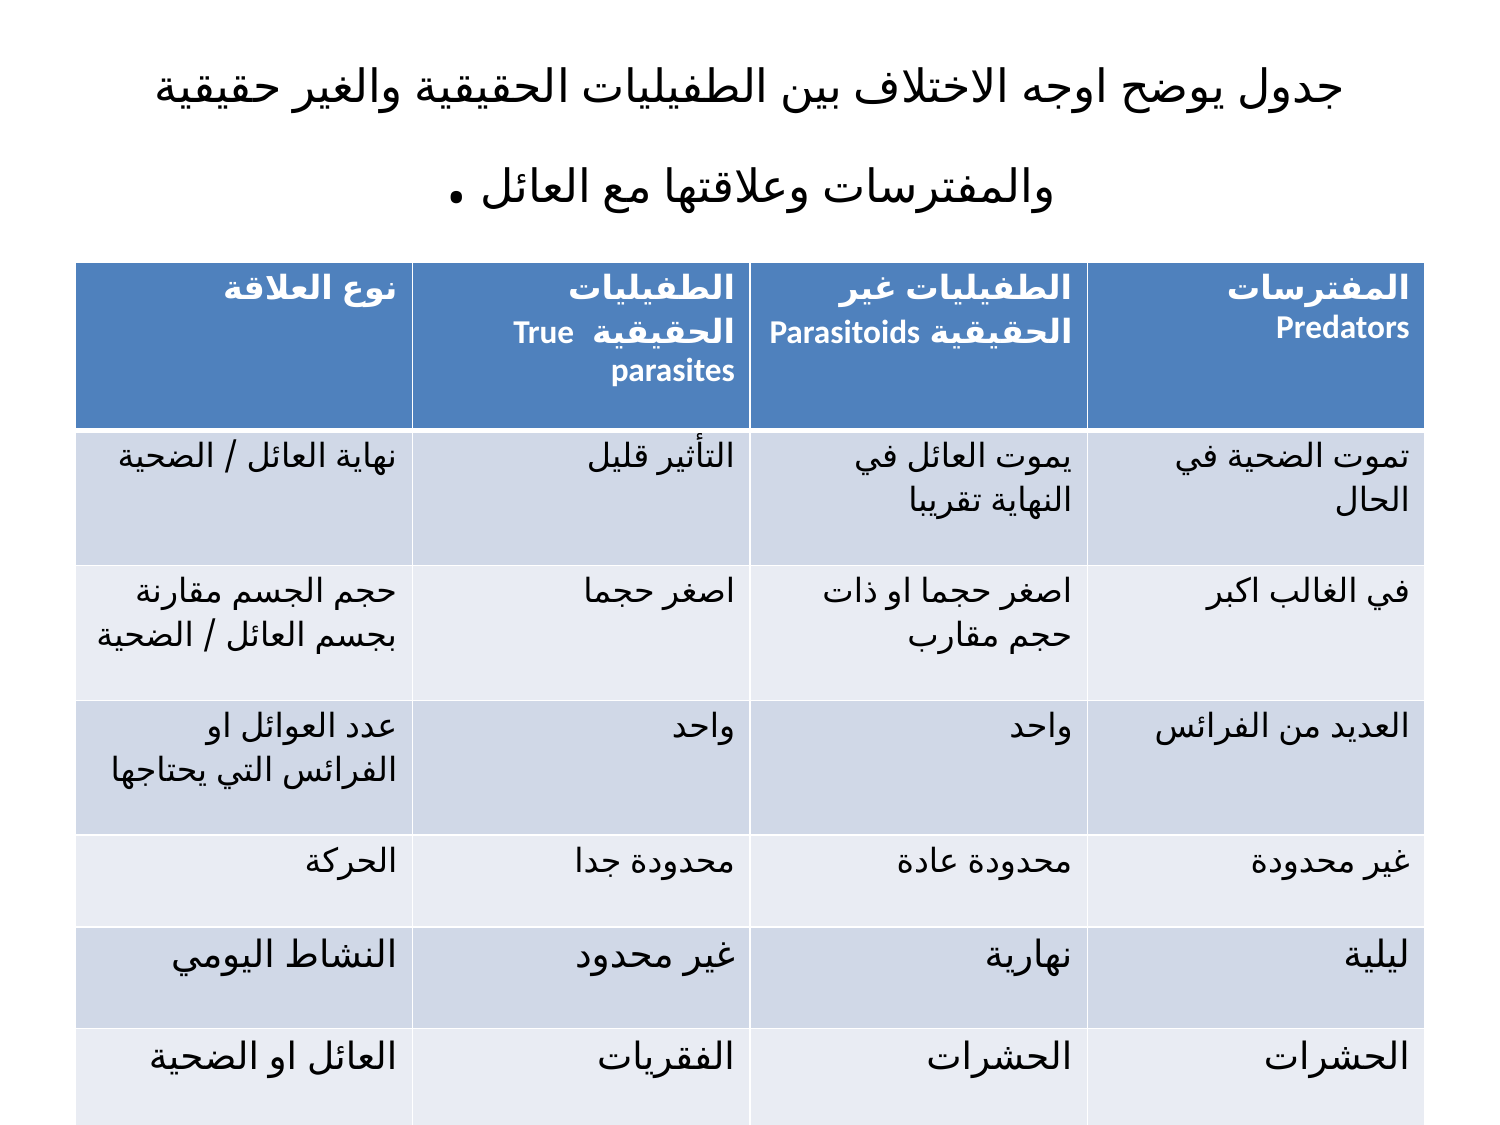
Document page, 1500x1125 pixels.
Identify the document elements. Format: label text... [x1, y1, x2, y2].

table_cell العائل او الضحية [76, 1029, 412, 1125]
table_cell محدودة عادة [751, 836, 1087, 926]
table_cell الحشرات [751, 1029, 1087, 1125]
table_cell التأثير قليل [413, 433, 749, 565]
table_cell تموت الضحية في الحال [1088, 433, 1424, 565]
table_cell العديد من الفرائس [1088, 701, 1424, 834]
table_header الطفيليات الحقيقية True parasites [413, 263, 749, 428]
table_cell محدودة جدا [413, 836, 749, 926]
table_cell الحركة [76, 836, 412, 926]
table_header نوع العلاقة [76, 263, 412, 428]
table_cell ليلية [1088, 928, 1424, 1028]
table_cell واحد [751, 701, 1087, 834]
table_cell غير محدودة [1088, 836, 1424, 926]
table_cell الحشرات [1088, 1029, 1424, 1125]
table_cell النشاط اليومي [76, 928, 412, 1028]
title جدول يوضح اوجه الاختلاف بين الطفيليات الحقيقية والغير حقيقية والمفترسات وعلاقتها مع العائل . [75, 45, 1425, 233]
table_header الطفيليات غير الحقيقية Parasitoids [751, 263, 1087, 428]
table_cell اصغر حجما [413, 566, 749, 700]
table_cell نهاية العائل / الضحية [76, 433, 412, 565]
table_cell يموت العائل في النهاية تقريبا [751, 433, 1087, 565]
table_cell حجم الجسم مقارنة بجسم العائل / الضحية [76, 566, 412, 700]
table_cell اصغر حجما او ذات حجم مقارب [751, 566, 1087, 700]
table_cell غير محدود [413, 928, 749, 1028]
table_cell نهارية [751, 928, 1087, 1028]
table_cell الفقريات [413, 1029, 749, 1125]
table_header المفترسات Predators [1088, 263, 1424, 428]
table_cell في الغالب اكبر [1088, 566, 1424, 700]
table_cell عدد العوائل او الفرائس التي يحتاجها [76, 701, 412, 834]
table_cell واحد [413, 701, 749, 834]
